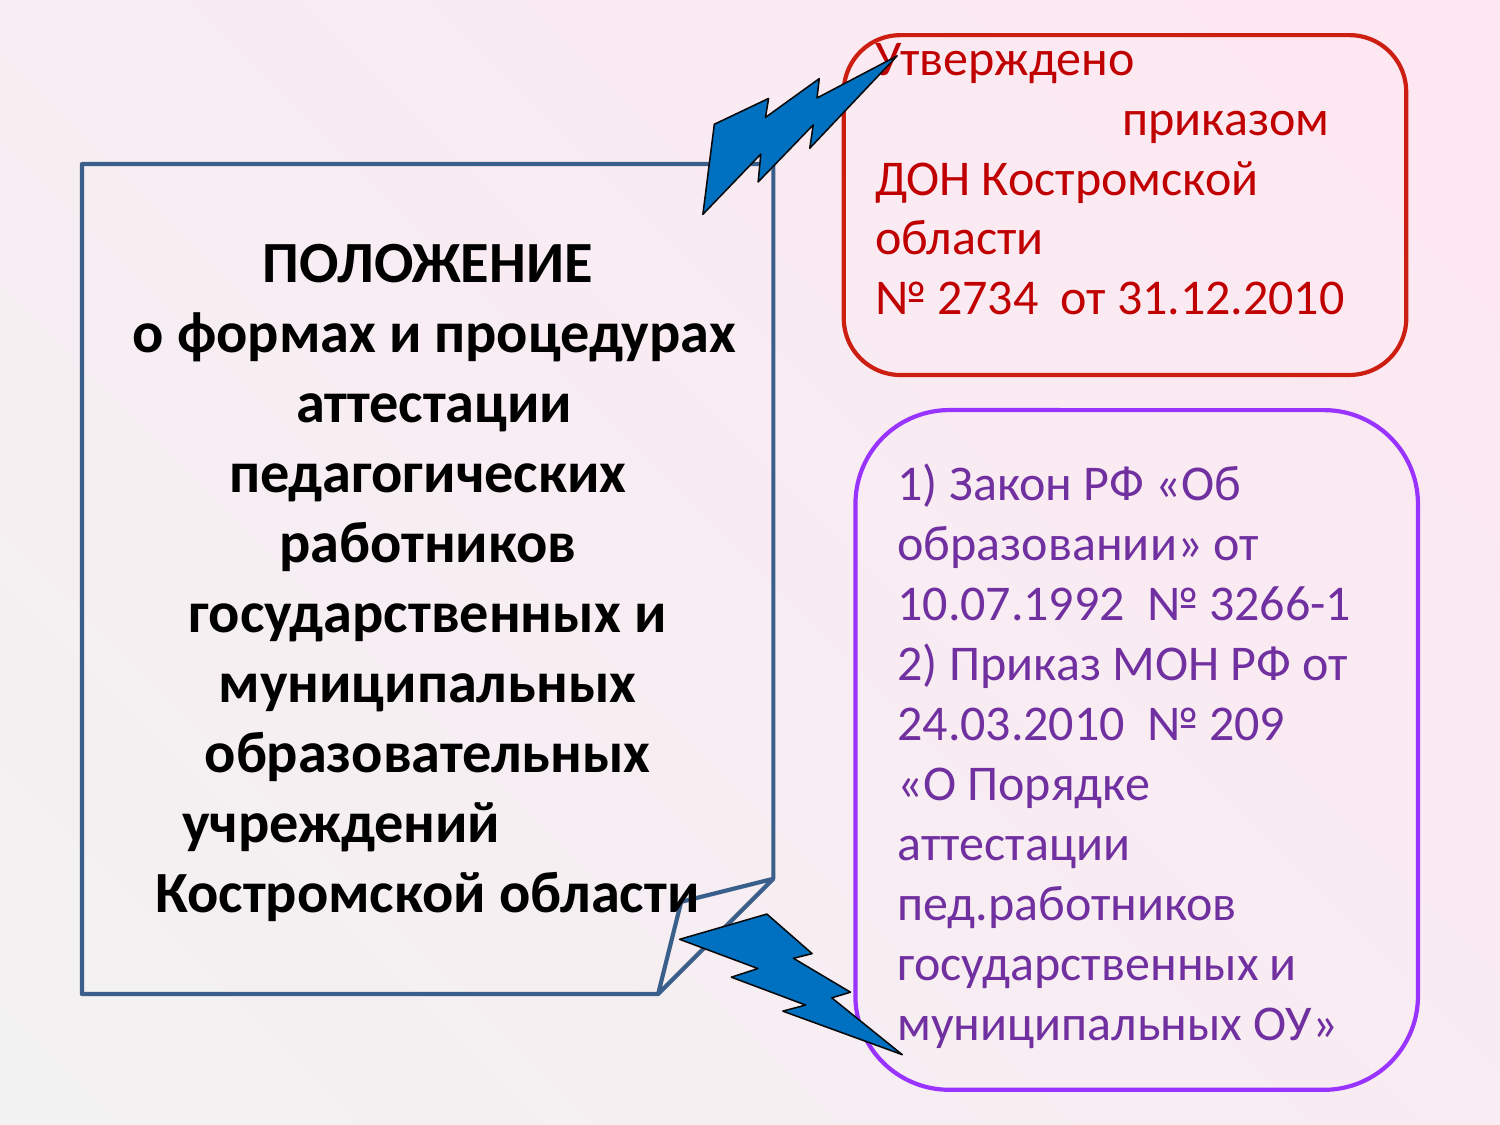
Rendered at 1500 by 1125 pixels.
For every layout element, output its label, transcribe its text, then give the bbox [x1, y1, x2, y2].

text_box [778, 923, 903, 1055]
text_box Утверждено приказом ДОН Костромской области № 2734 от 31.12.2010 [841, 33, 1409, 378]
text_box [709, 55, 898, 165]
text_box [81, 163, 774, 995]
text_box 1) Закон РФ «Об образовании» от 10.07.1992 № 3266-1 2) Приказ МОН РФ от 24.03.2010 № 209 «О Порядке аттестации пед.работников государственных и муниципальных ОУ» [853, 407, 1421, 1092]
